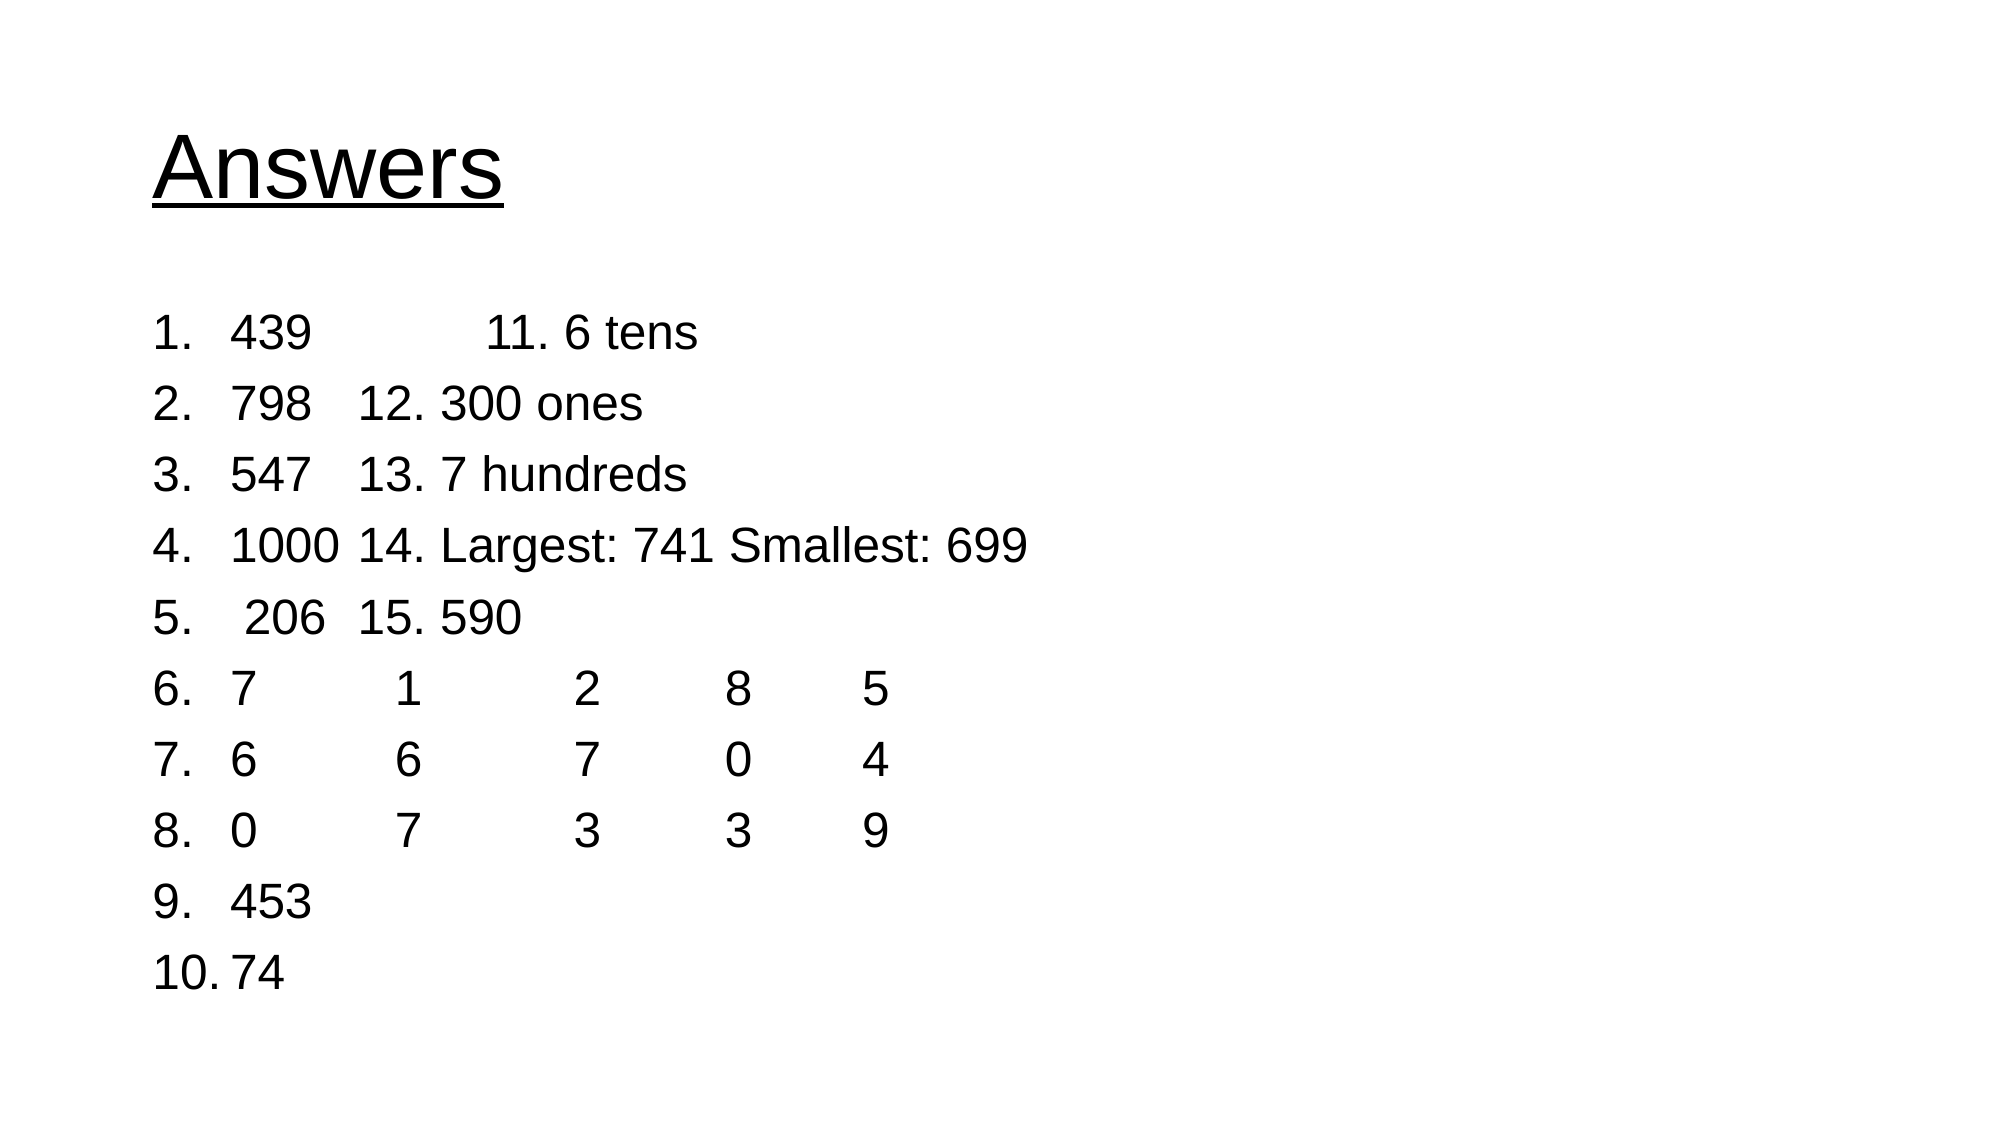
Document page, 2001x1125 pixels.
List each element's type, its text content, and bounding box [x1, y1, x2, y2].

list 439 11. 6 tens 798 12. 300 ones 547 13. 7 hundreds 1000 14. Largest: 741 Smallest: 699 206 15. 590 7 1 2 8 5 6 6 7 0 4 0 7 3 3 9 453 74 [137, 299, 1962, 1014]
title Answers [137, 59, 1863, 278]
